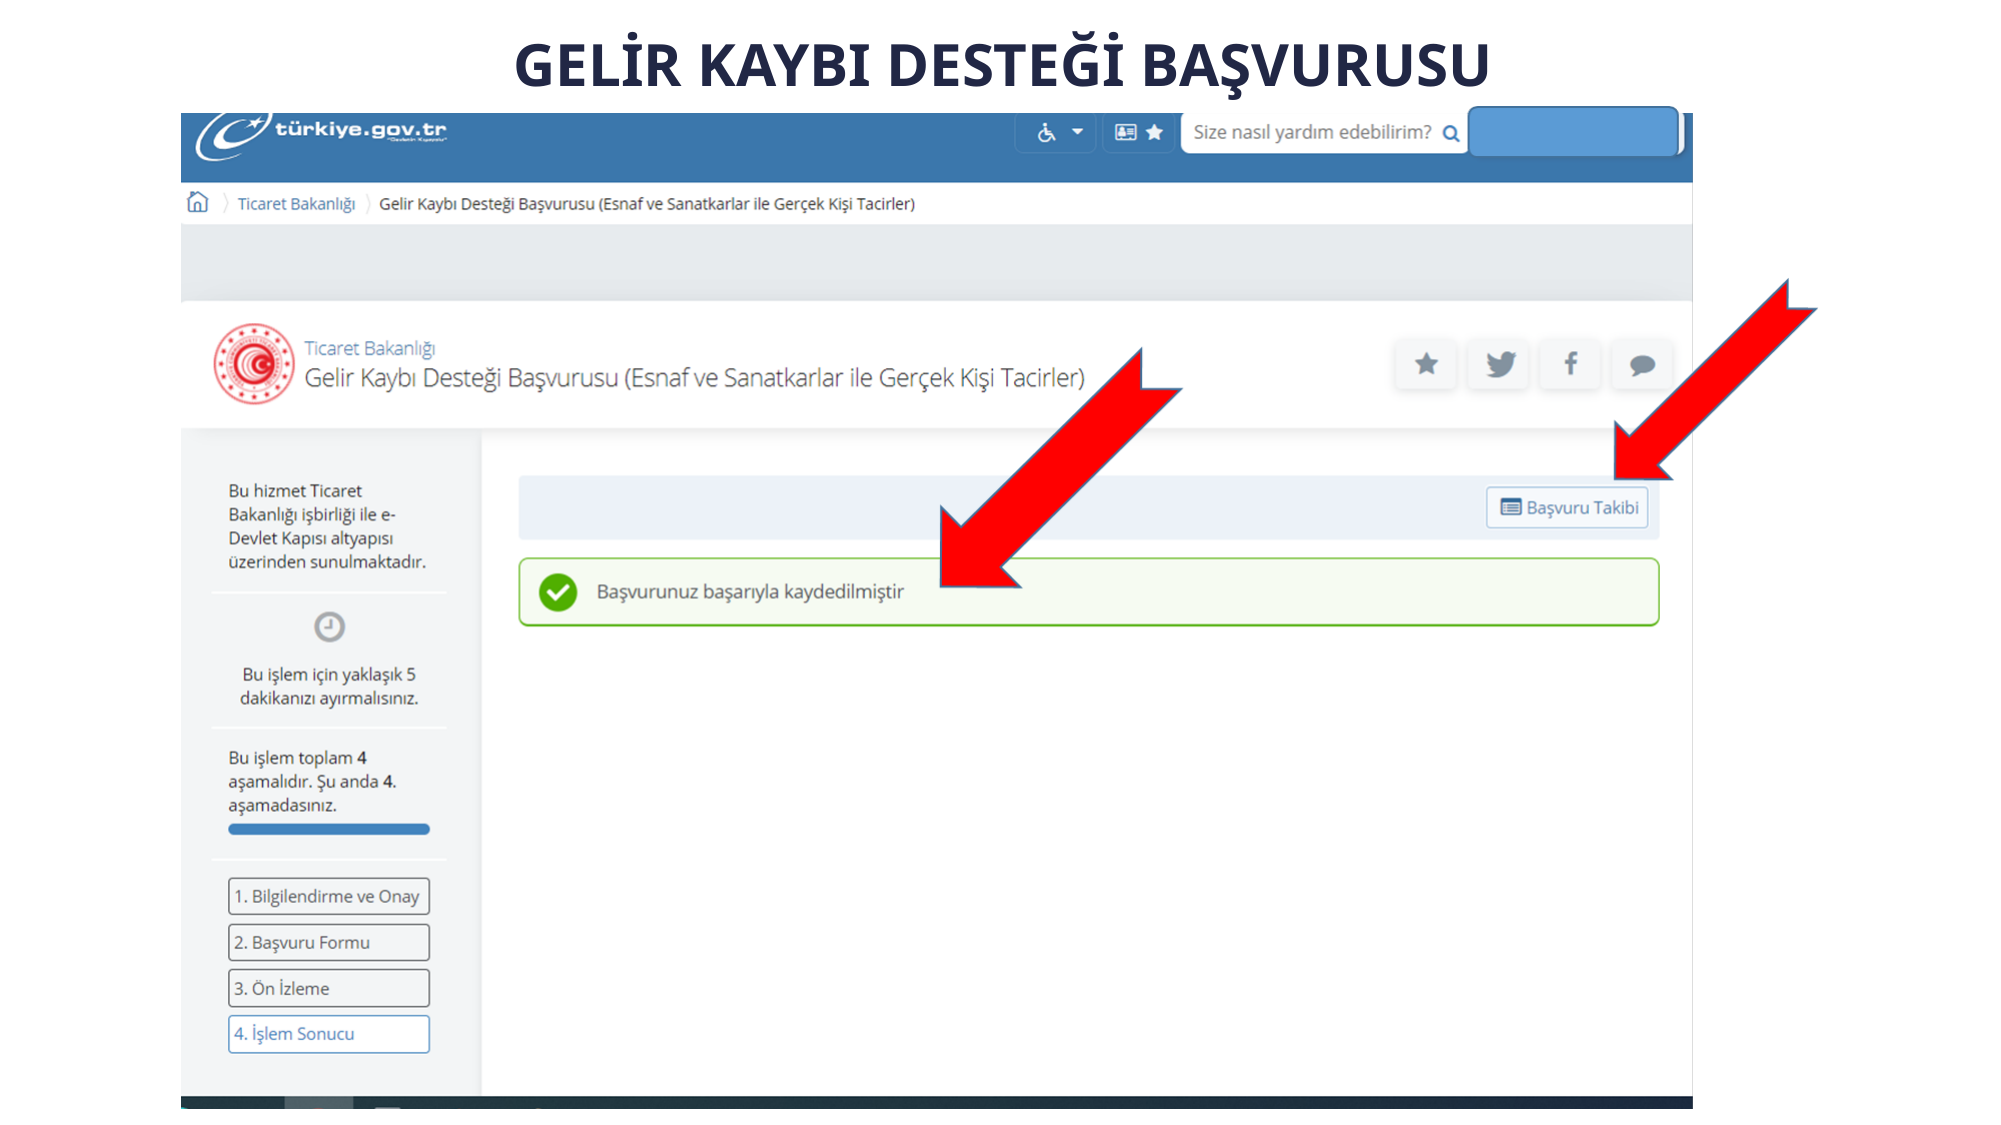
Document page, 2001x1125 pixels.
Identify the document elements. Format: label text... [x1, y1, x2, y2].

picture [181, 106, 1819, 1109]
text_box GELİR KAYBI DESTEĞİ BAŞVURUSU [498, 20, 1508, 106]
